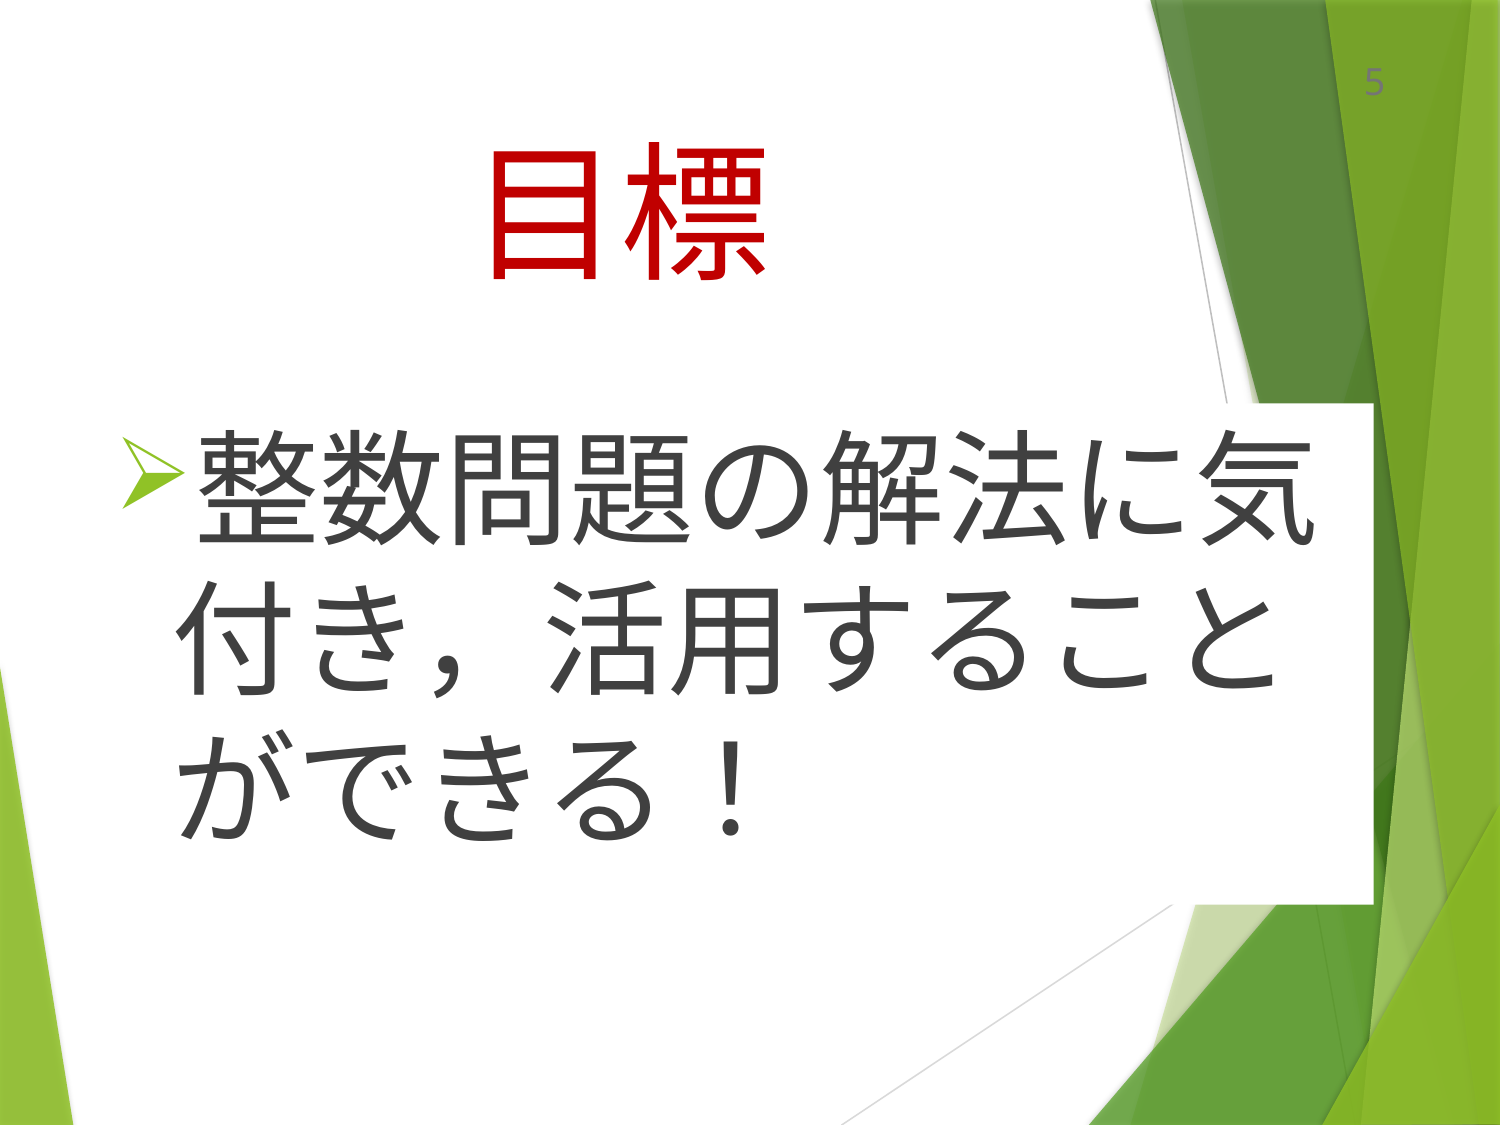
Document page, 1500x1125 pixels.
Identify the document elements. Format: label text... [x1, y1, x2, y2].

list 整数問題の解法に気付き，活用することができる！ [99, 403, 1374, 905]
title 目標 [99, 99, 1142, 317]
